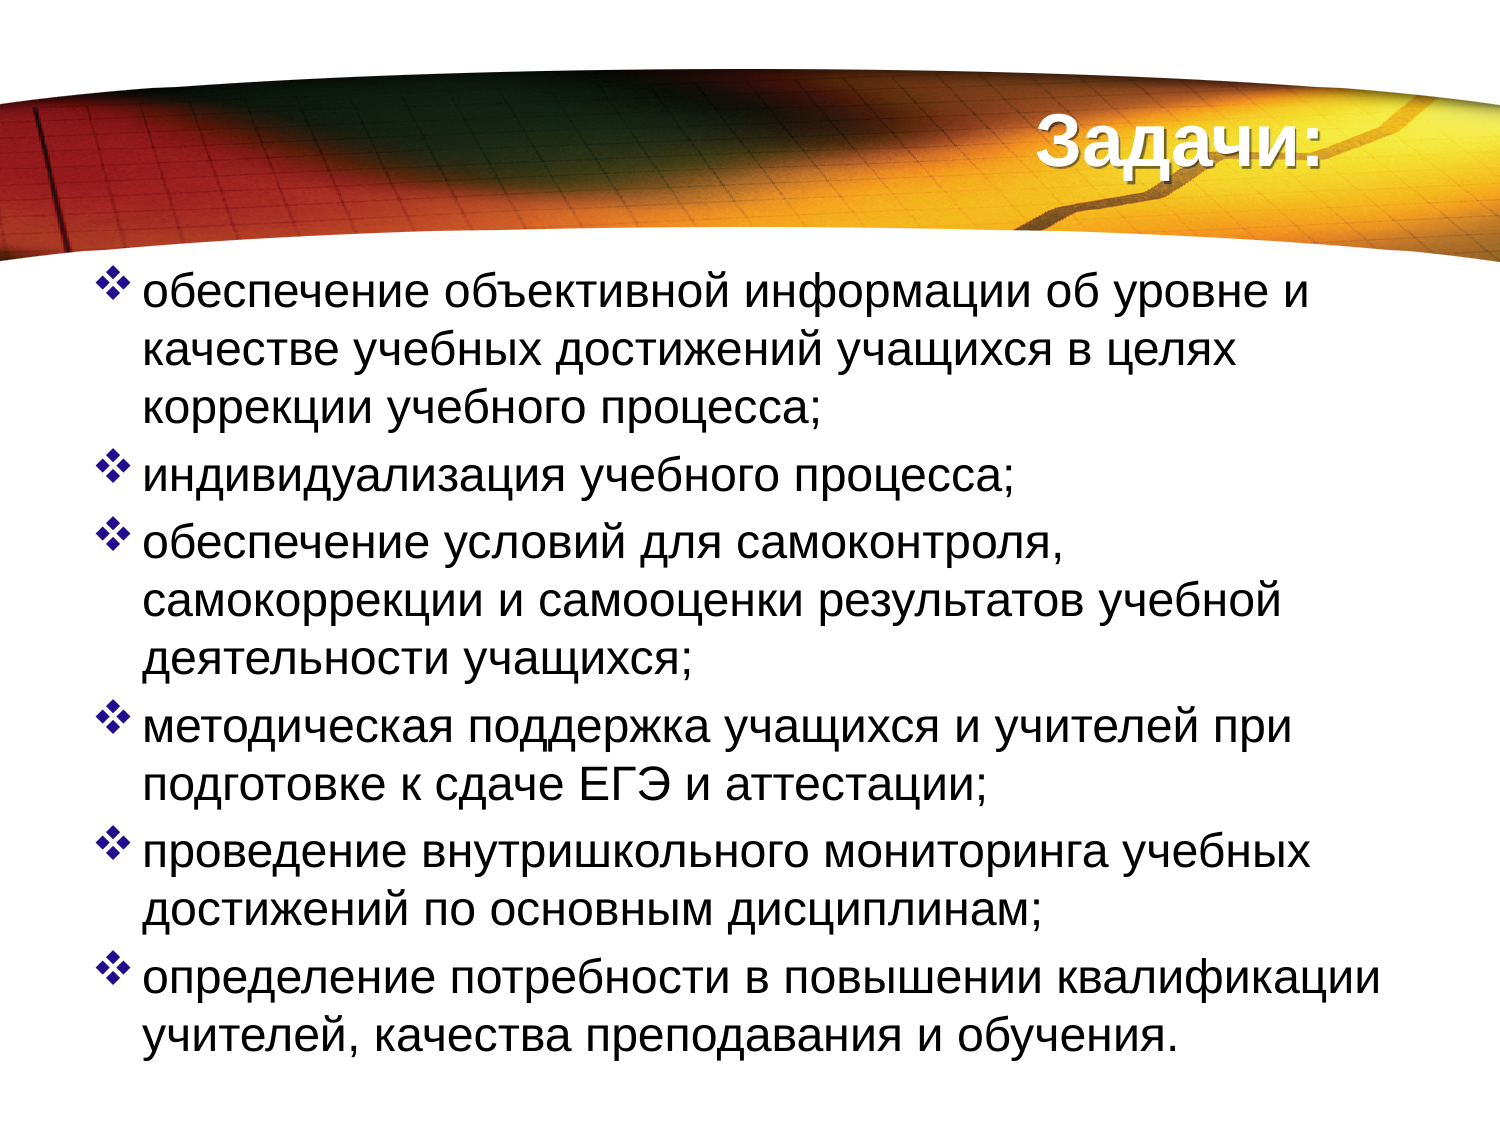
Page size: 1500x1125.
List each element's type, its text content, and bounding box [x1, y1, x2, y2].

title Задачи: [383, 42, 1341, 231]
list обеспечение объективной информации об уровне и качестве учебных достижений учащихся в целях коррекции учебного процесса; индивидуализация учебного процесса; обеспечение условий для самоконтроля, самокоррекции и самооценки результатов учебной деятельности учащихся; методическая поддержка учащихся и учителей при подготовке к сдаче ЕГЭ и аттестации; проведение внутришкольного мониторинга учебных достижений по основным дисциплинам; определение потребности в повышении квалификации учителей, качества преподавания и обучения. [76, 252, 1427, 1120]
picture [0, 67, 1500, 271]
